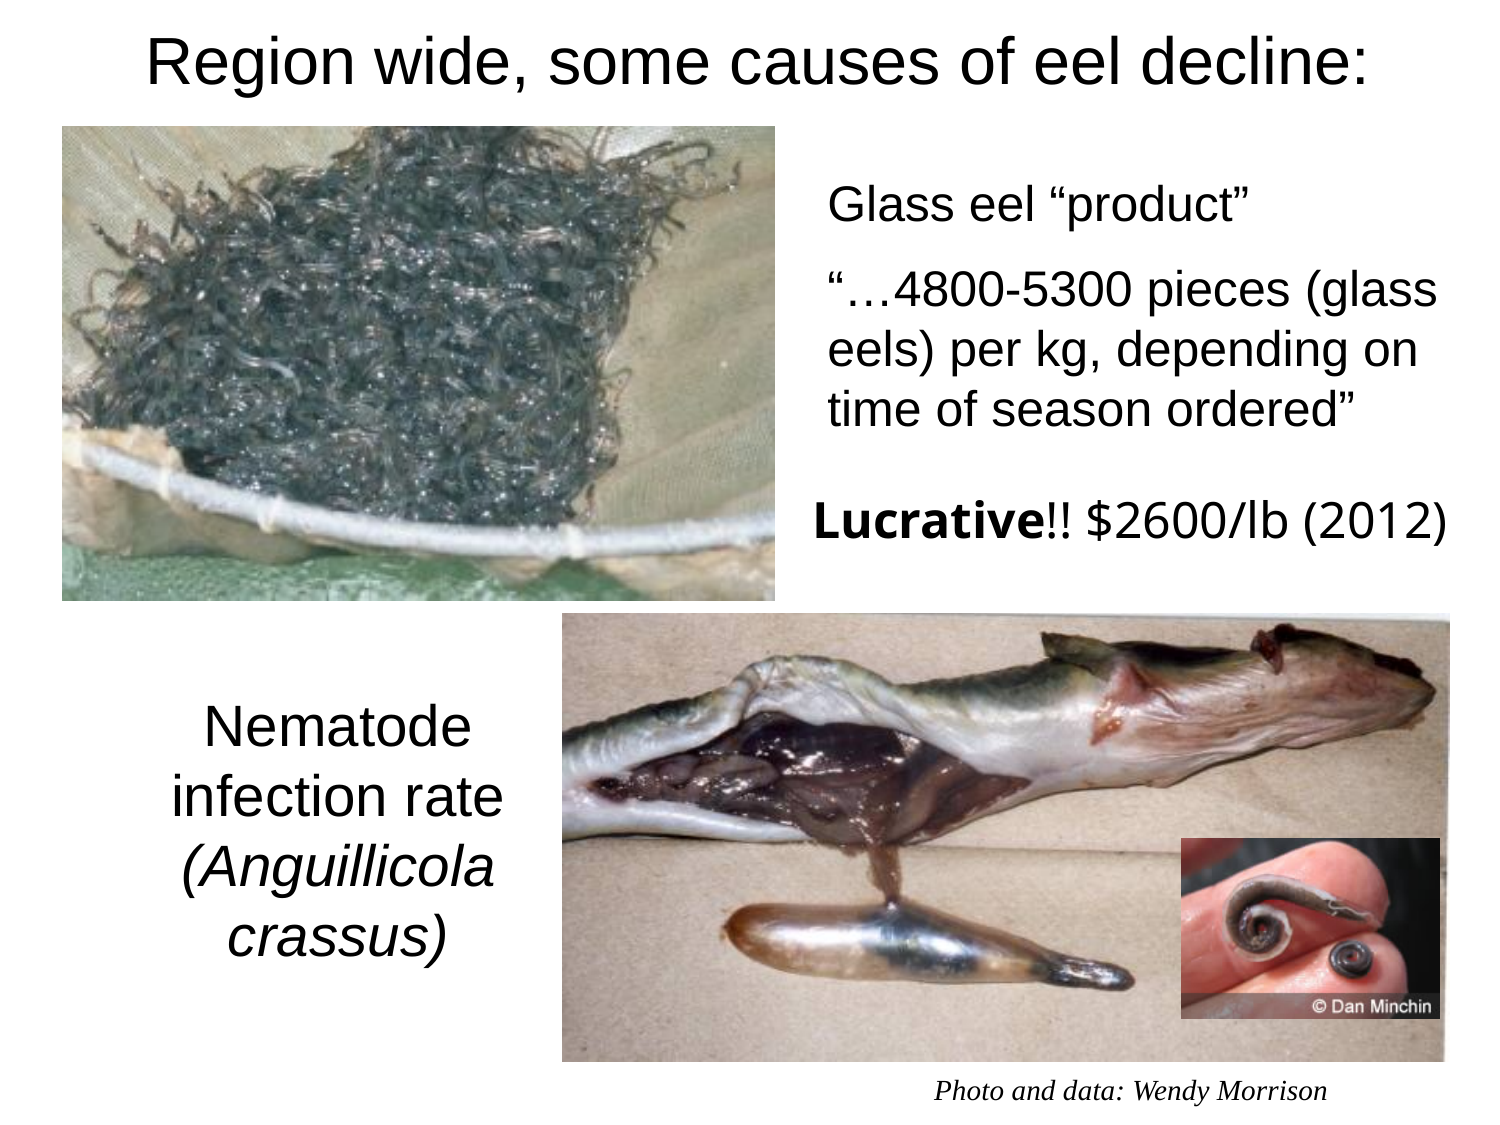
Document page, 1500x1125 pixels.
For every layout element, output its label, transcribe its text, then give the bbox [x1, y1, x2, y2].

text_box Lucrative!! $2600/lb (2012) [797, 481, 1500, 557]
text_box Region wide, some causes of eel decline: [130, 10, 1386, 105]
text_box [113, 613, 1451, 1114]
text_box Glass eel “product” “…4800-5300 pieces (glass eels) per kg, depending on time of season ordered” [812, 164, 1458, 444]
picture [62, 126, 776, 602]
